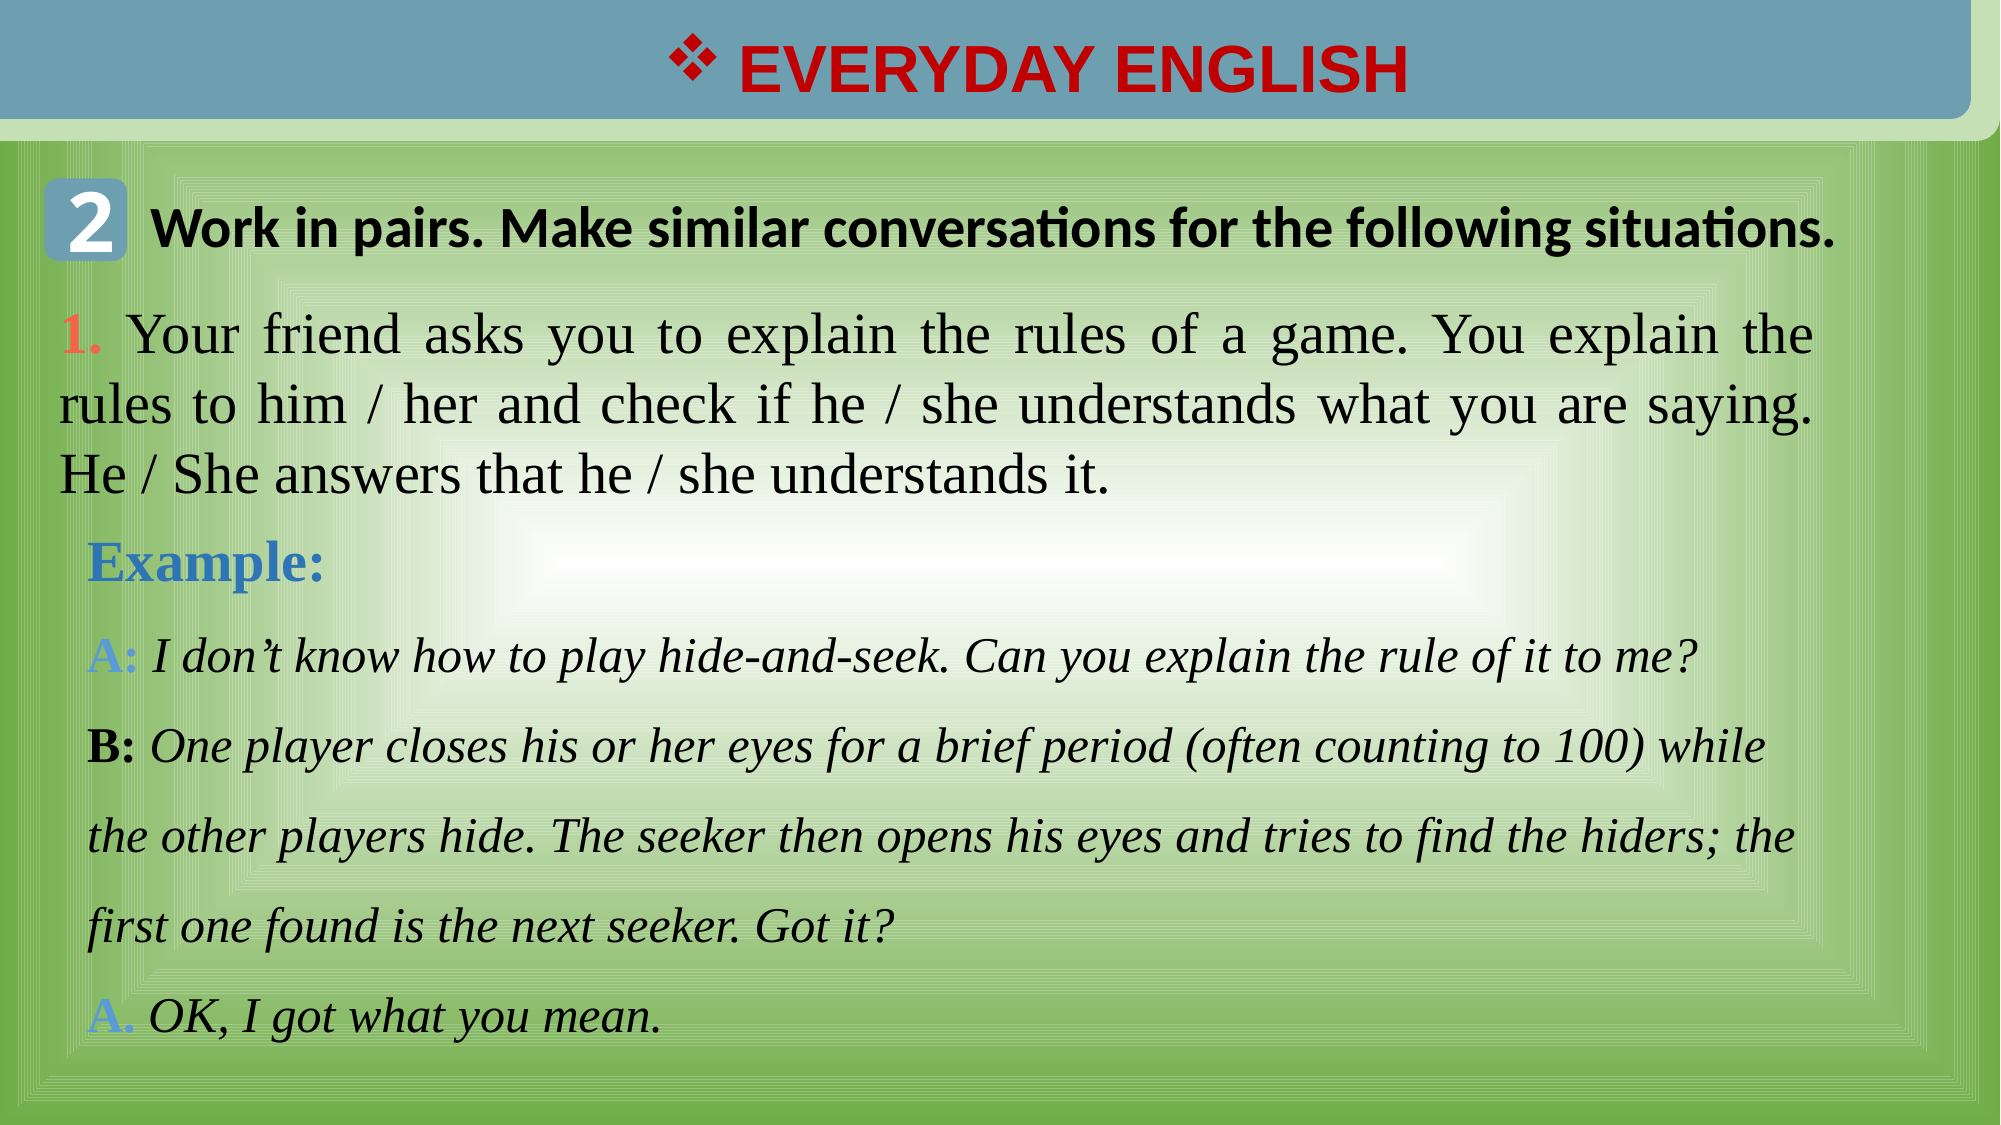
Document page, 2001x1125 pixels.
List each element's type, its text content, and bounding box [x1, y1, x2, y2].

text_box [43, 178, 53, 261]
text_box Work in pairs. Make similar conversations for the following situations. [135, 181, 1910, 267]
text_box [119, 178, 128, 261]
text_box Example: A: I don’t know how to play hide-and-seek. Can you explain the rule of it to me? B: One player closes his or her eyes for a brief period (often counting to 100) while the other players hide. The seeker then opens his eyes and tries to find the hiders; the first one found is the next seeker. Got it? A. OK, I got what you mean. [72, 515, 1847, 1051]
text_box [0, 0, 2000, 141]
text_box 2 [53, 161, 119, 277]
text_box 1. Your friend asks you to explain the rules of a game. You explain the rules to him / her and check if he / she understands what you are saying. He / She answers that he / she understands it. [44, 288, 1831, 513]
